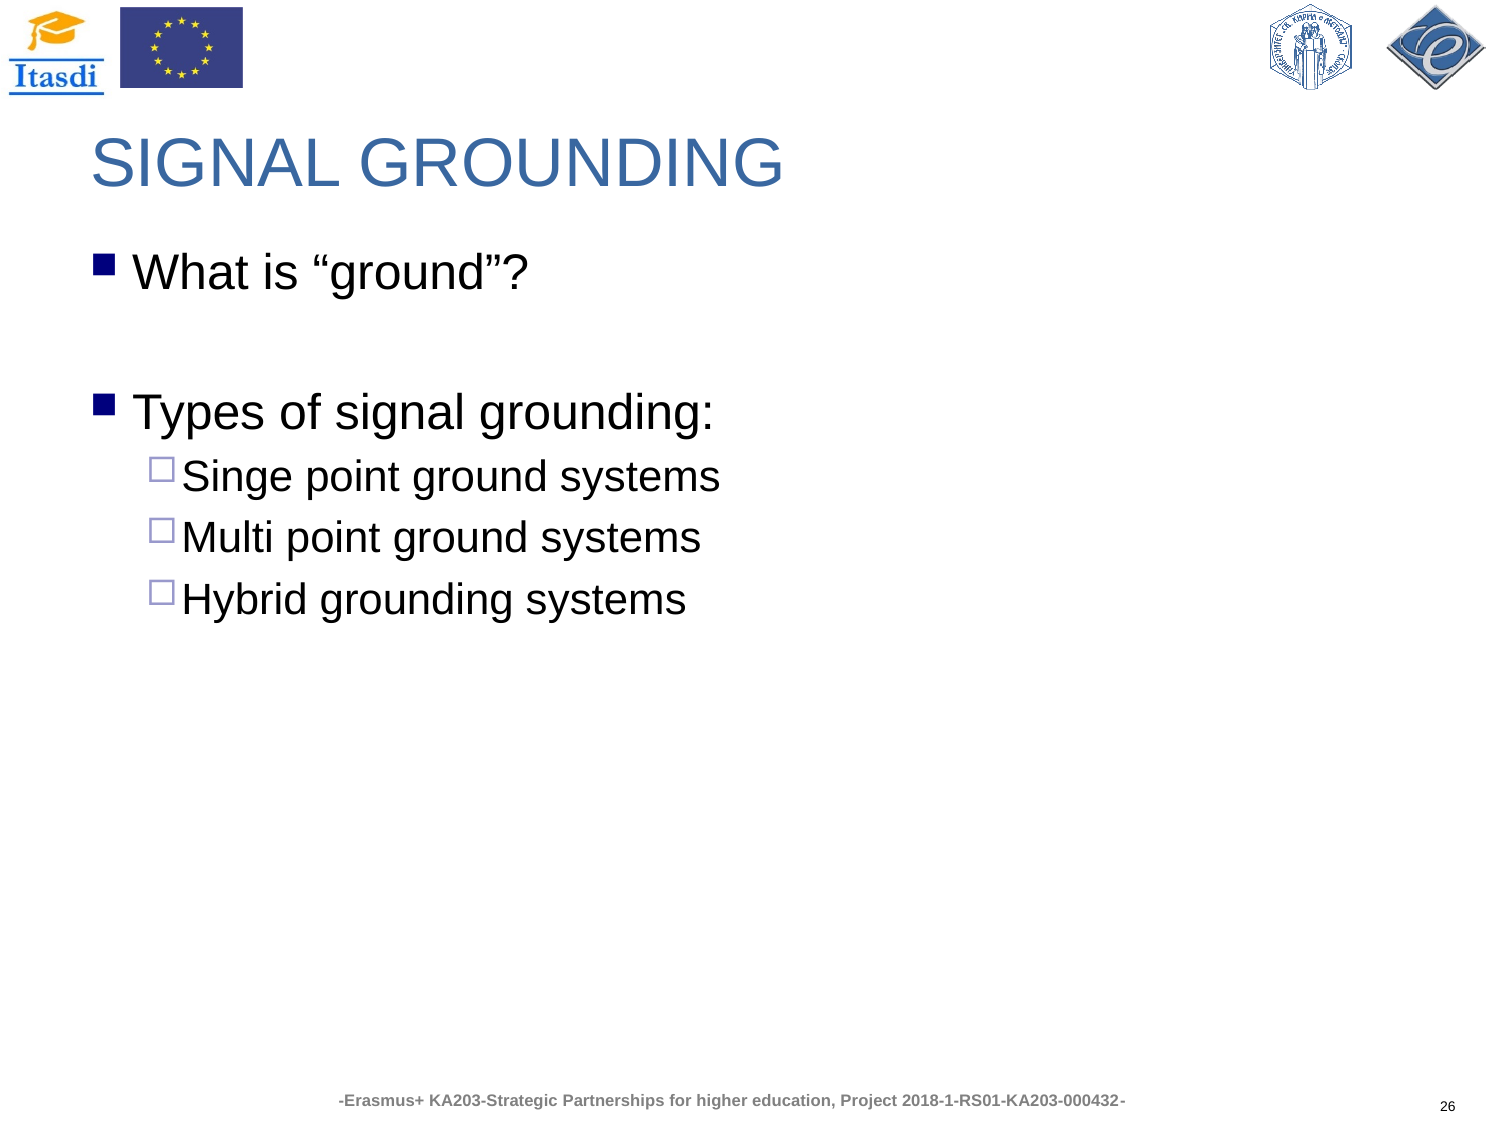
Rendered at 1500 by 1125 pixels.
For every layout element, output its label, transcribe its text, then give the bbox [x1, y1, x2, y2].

picture [120, 7, 243, 88]
slide_number 26 [1257, 1082, 1471, 1123]
title SIGNAL GROUNDING [75, 98, 1425, 220]
picture [1270, 4, 1352, 90]
picture [1386, 4, 1486, 90]
picture [1, 0, 113, 104]
list What is “ground”? Types of signal grounding: Singe point ground systems Multi point ground systems Hybrid grounding systems [75, 231, 1425, 1047]
